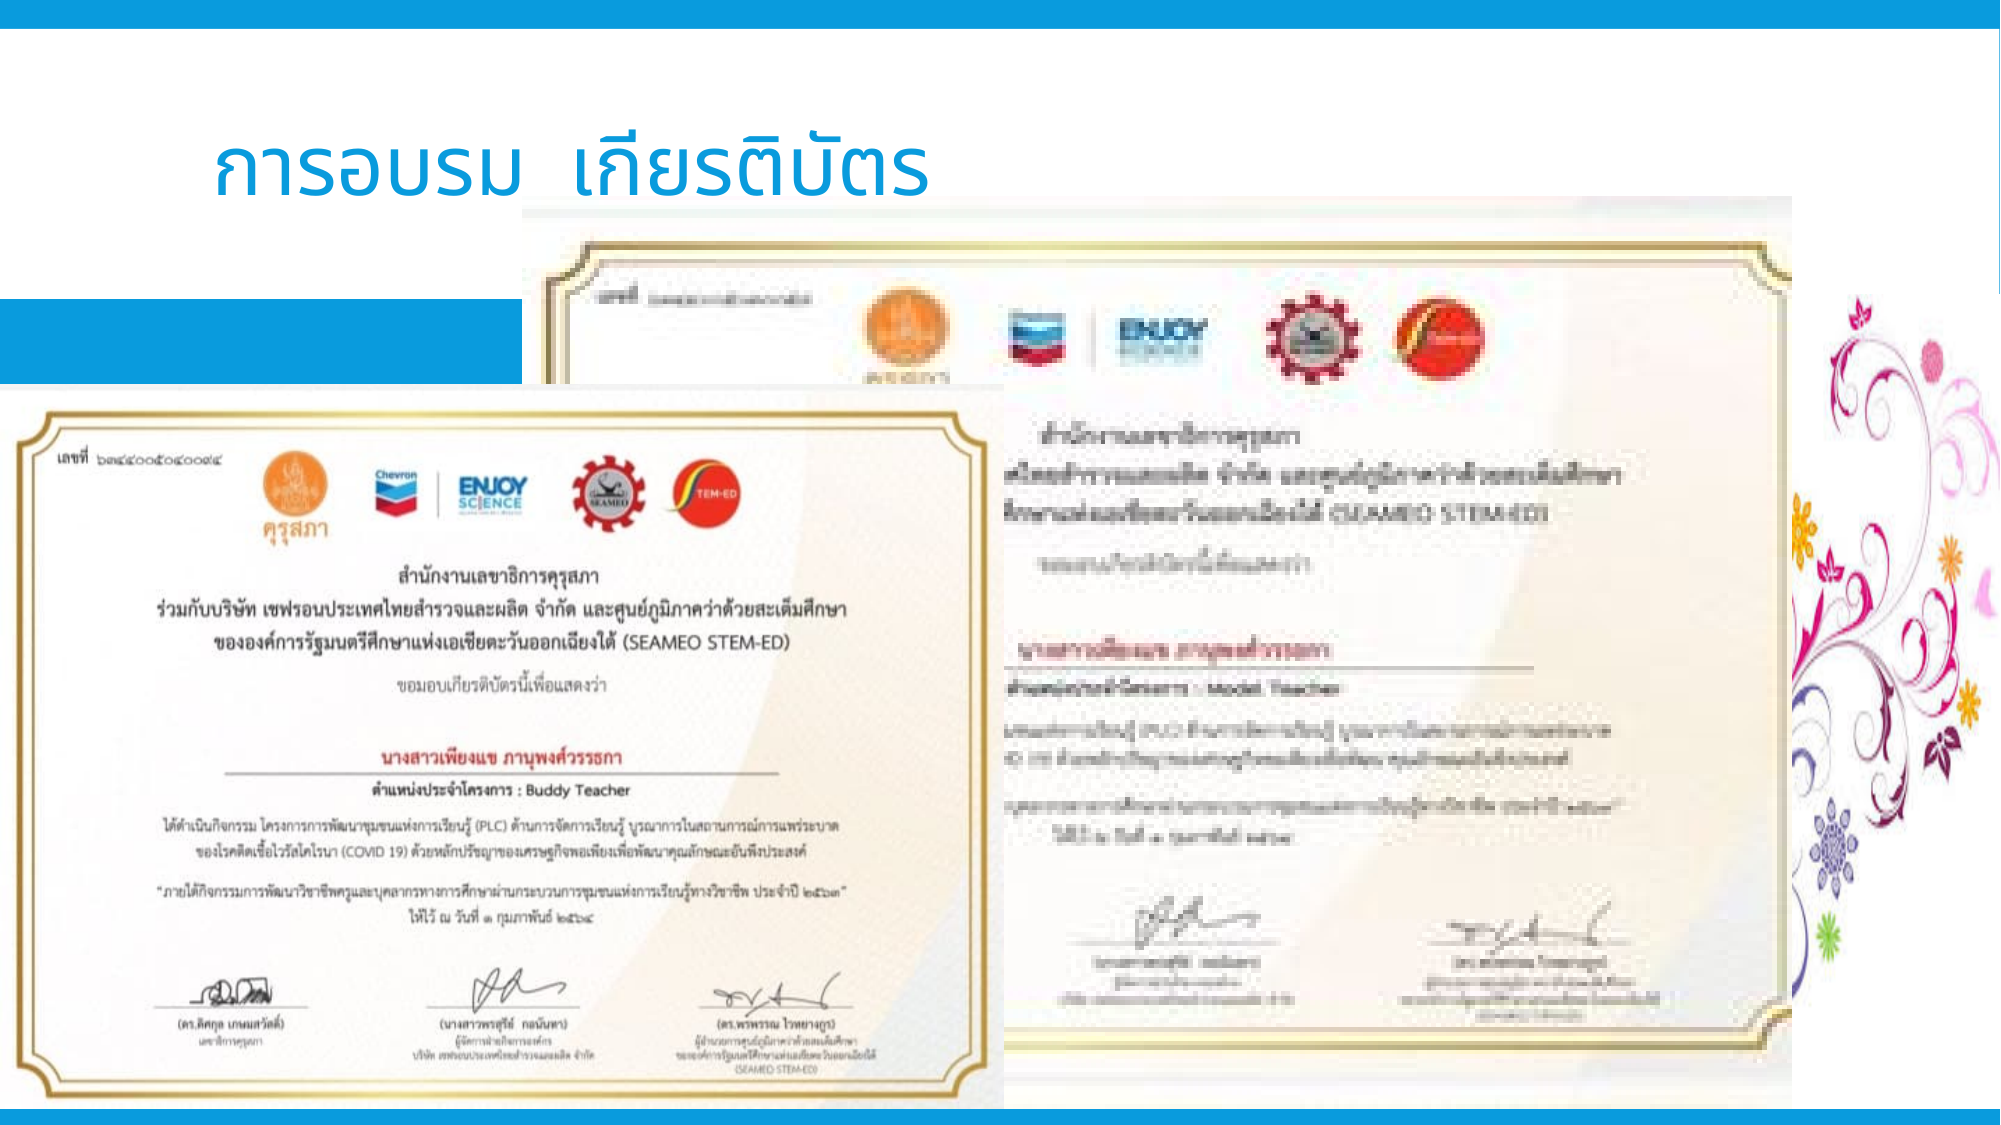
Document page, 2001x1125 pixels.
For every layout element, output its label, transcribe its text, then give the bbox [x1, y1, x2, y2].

picture [0, 195, 1792, 1108]
title การอบรม เกียรติบัตร [197, 46, 1803, 295]
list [1798, 293, 2000, 1109]
